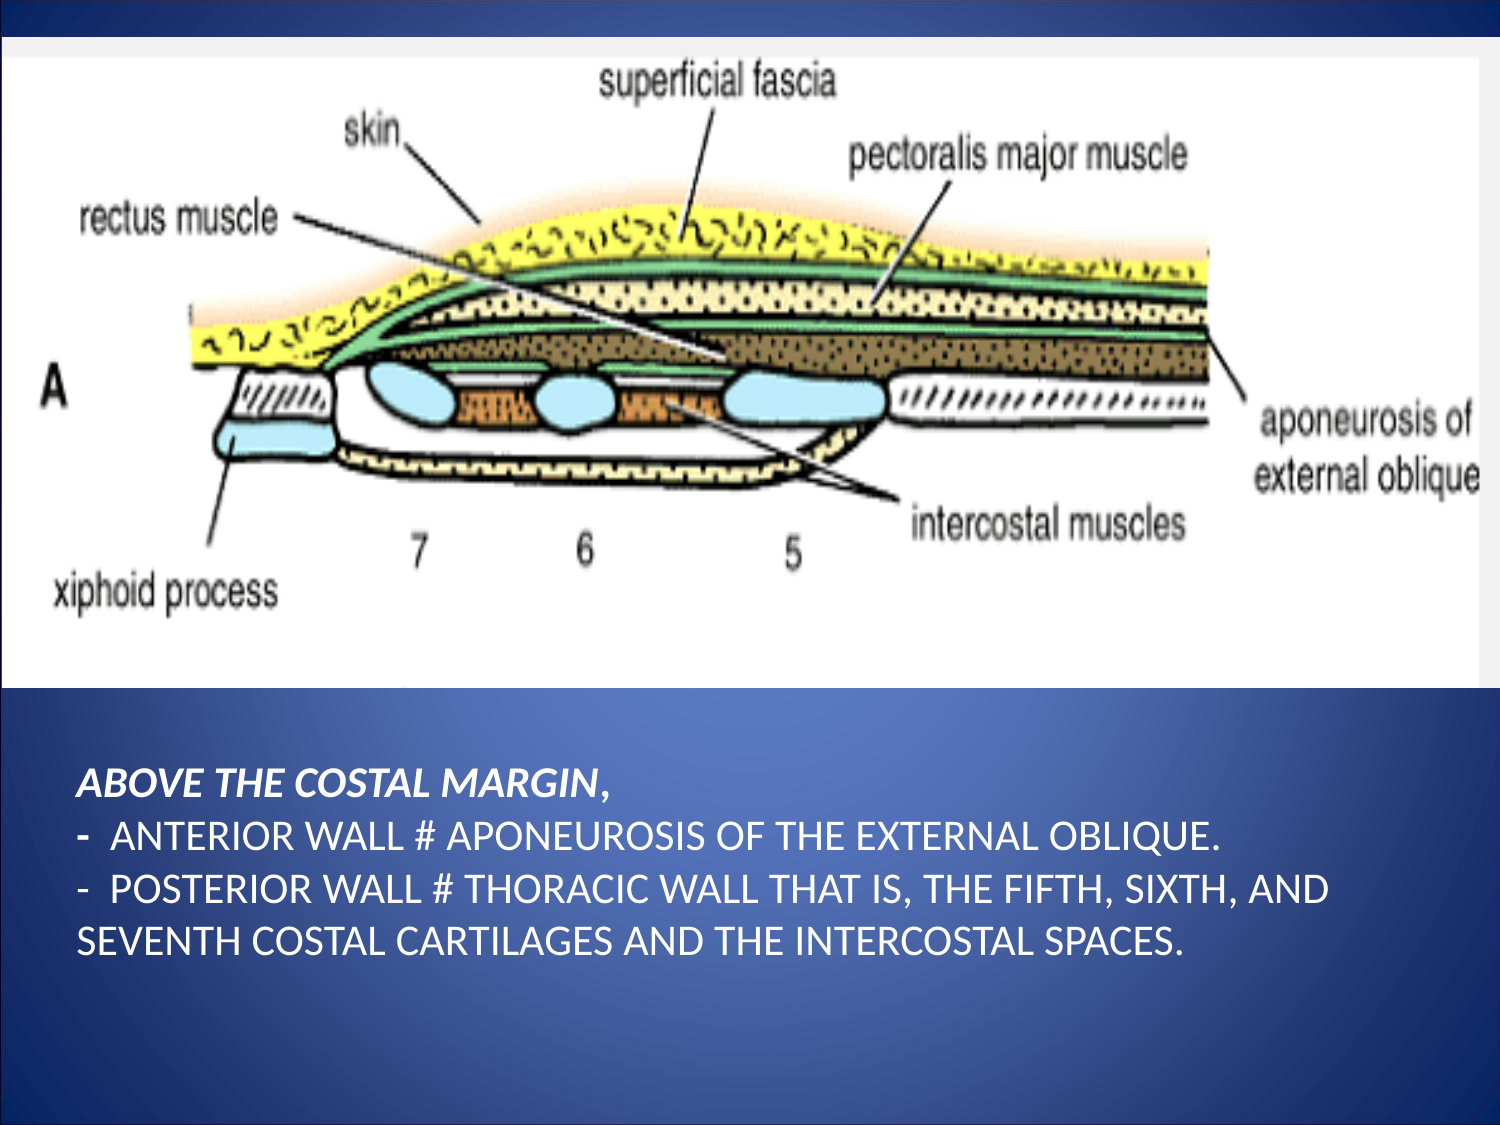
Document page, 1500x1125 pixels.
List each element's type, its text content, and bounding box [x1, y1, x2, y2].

picture [0, 0, 1500, 1125]
title ABOVE THE COSTAL MARGIN, - ANTERIOR WALL # APONEUROSIS OF THE EXTERNAL OBLIQUE. - POSTERIOR WALL # THORACIC WALL THAT IS, THE FIFTH, SIXTH, AND SEVENTH COSTAL CARTILAGES AND THE INTERCOSTAL SPACES. [76, 700, 1336, 1065]
